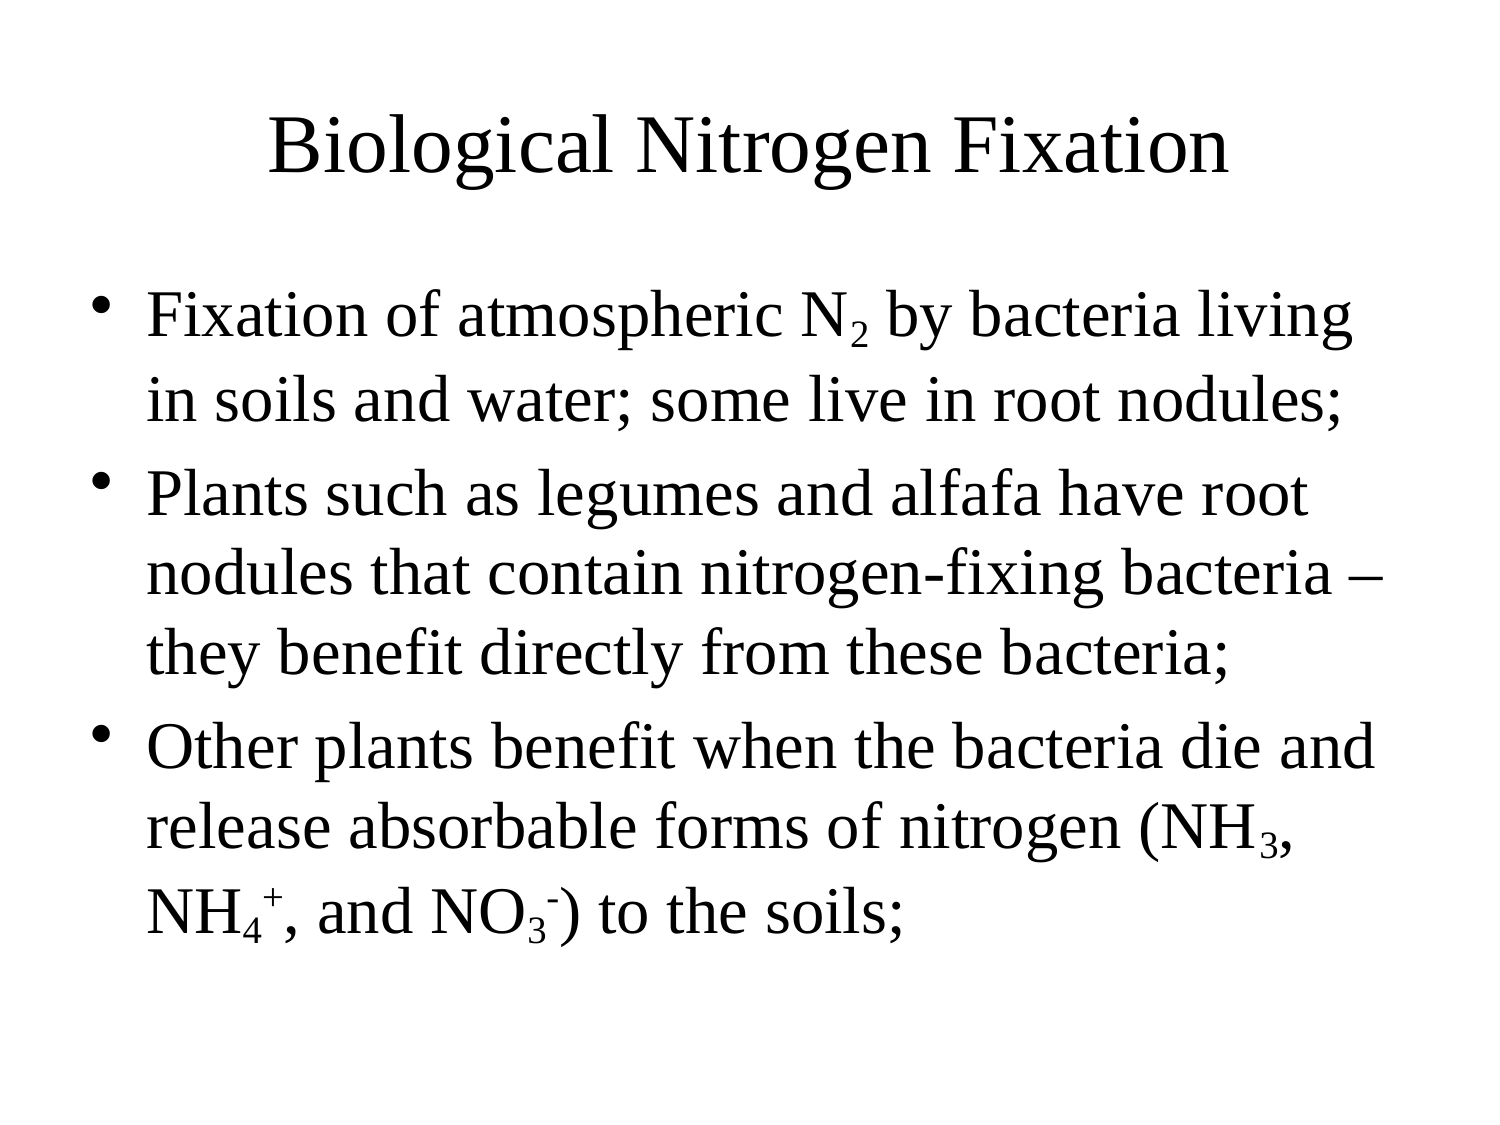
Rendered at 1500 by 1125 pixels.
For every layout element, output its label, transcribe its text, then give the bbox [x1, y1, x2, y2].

title Biological Nitrogen Fixation [75, 45, 1425, 233]
list Fixation of atmospheric N2 by bacteria living in soils and water; some live in root nodules; Plants such as legumes and alfafa have root nodules that contain nitrogen-fixing bacteria – they benefit directly from these bacteria; Other plants benefit when the bacteria die and release absorbable forms of nitrogen (NH3, NH4+, and NO3-) to the soils; [75, 262, 1425, 1050]
